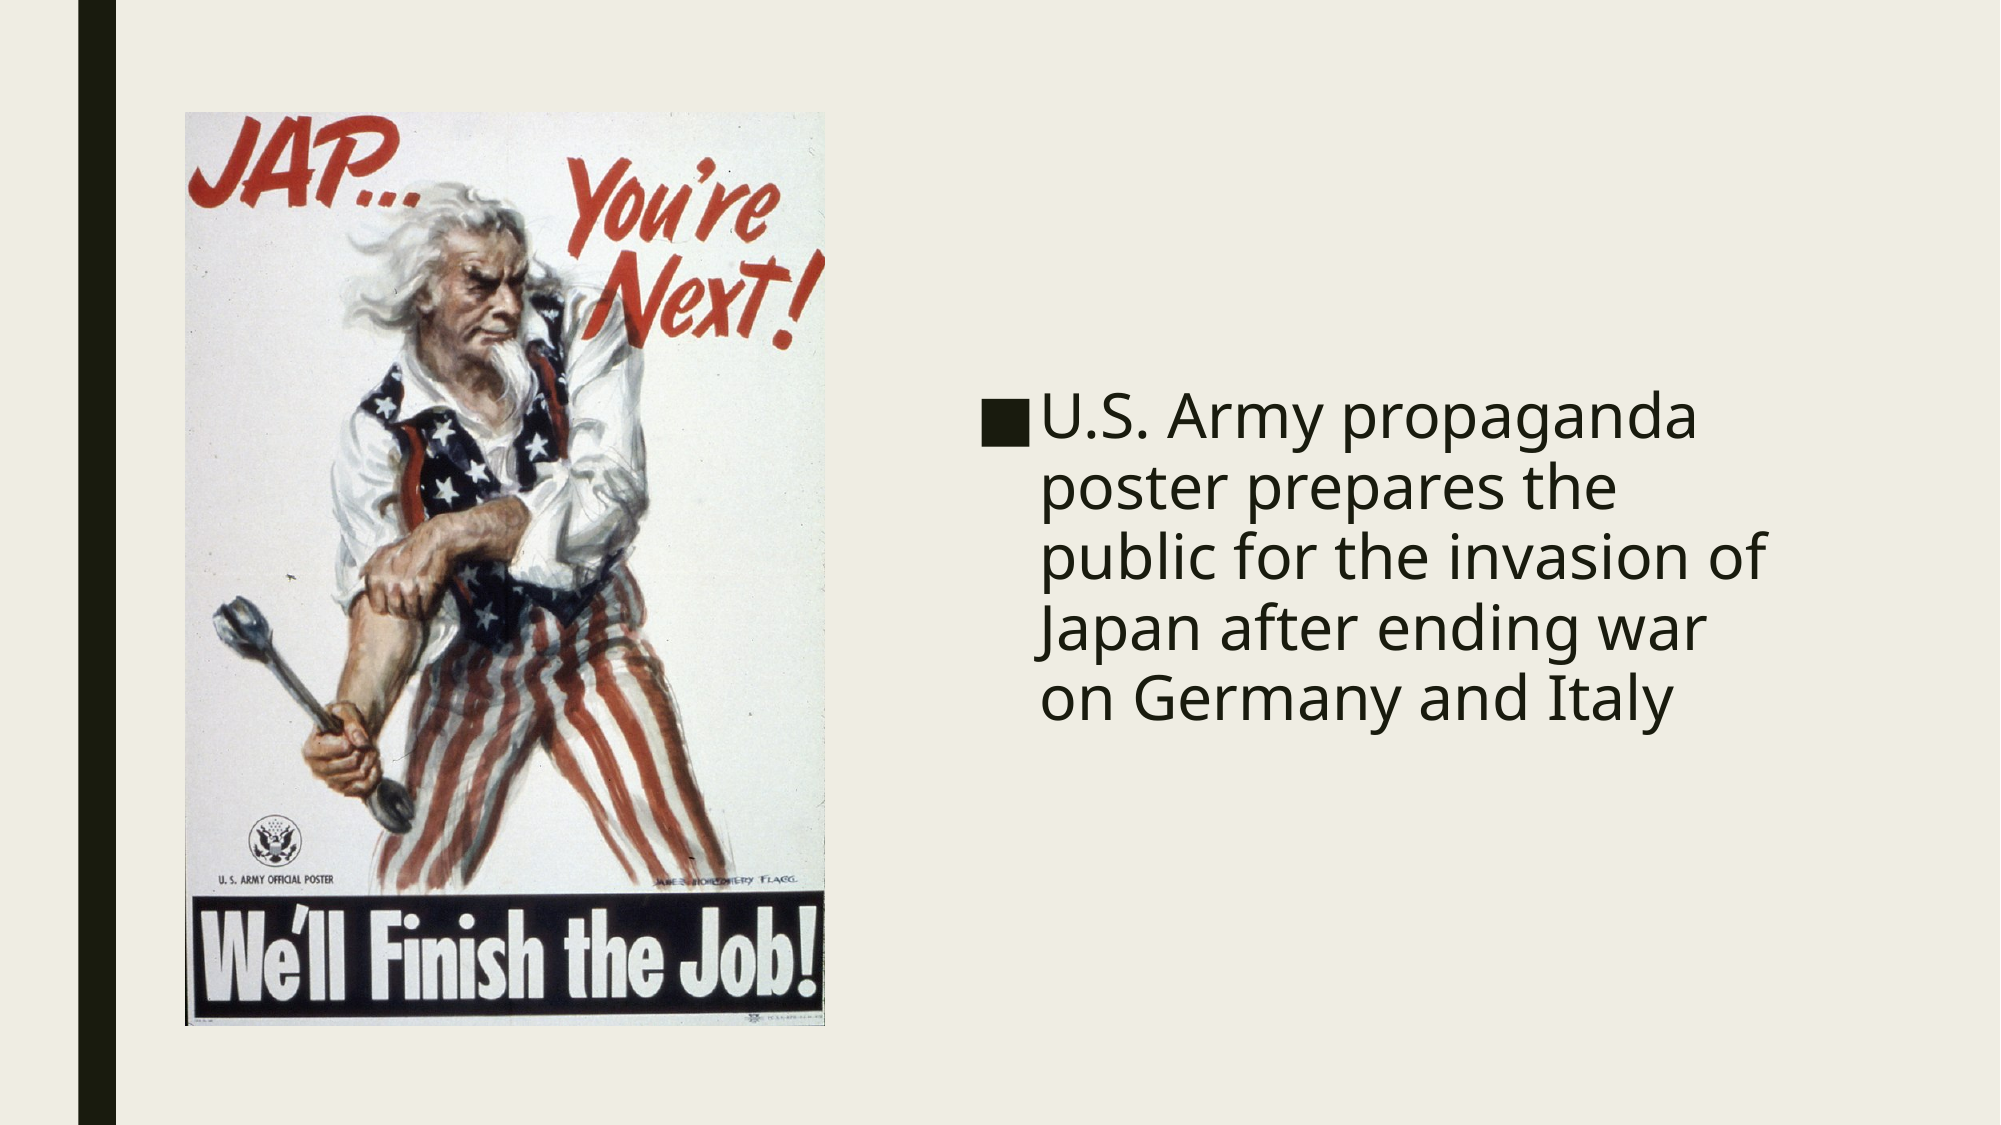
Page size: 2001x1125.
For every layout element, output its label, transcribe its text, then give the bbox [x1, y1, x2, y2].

list U.S. Army propaganda poster prepares the public for the invasion of Japan after ending war on Germany and Italy [961, 375, 1800, 963]
picture [184, 112, 825, 1026]
